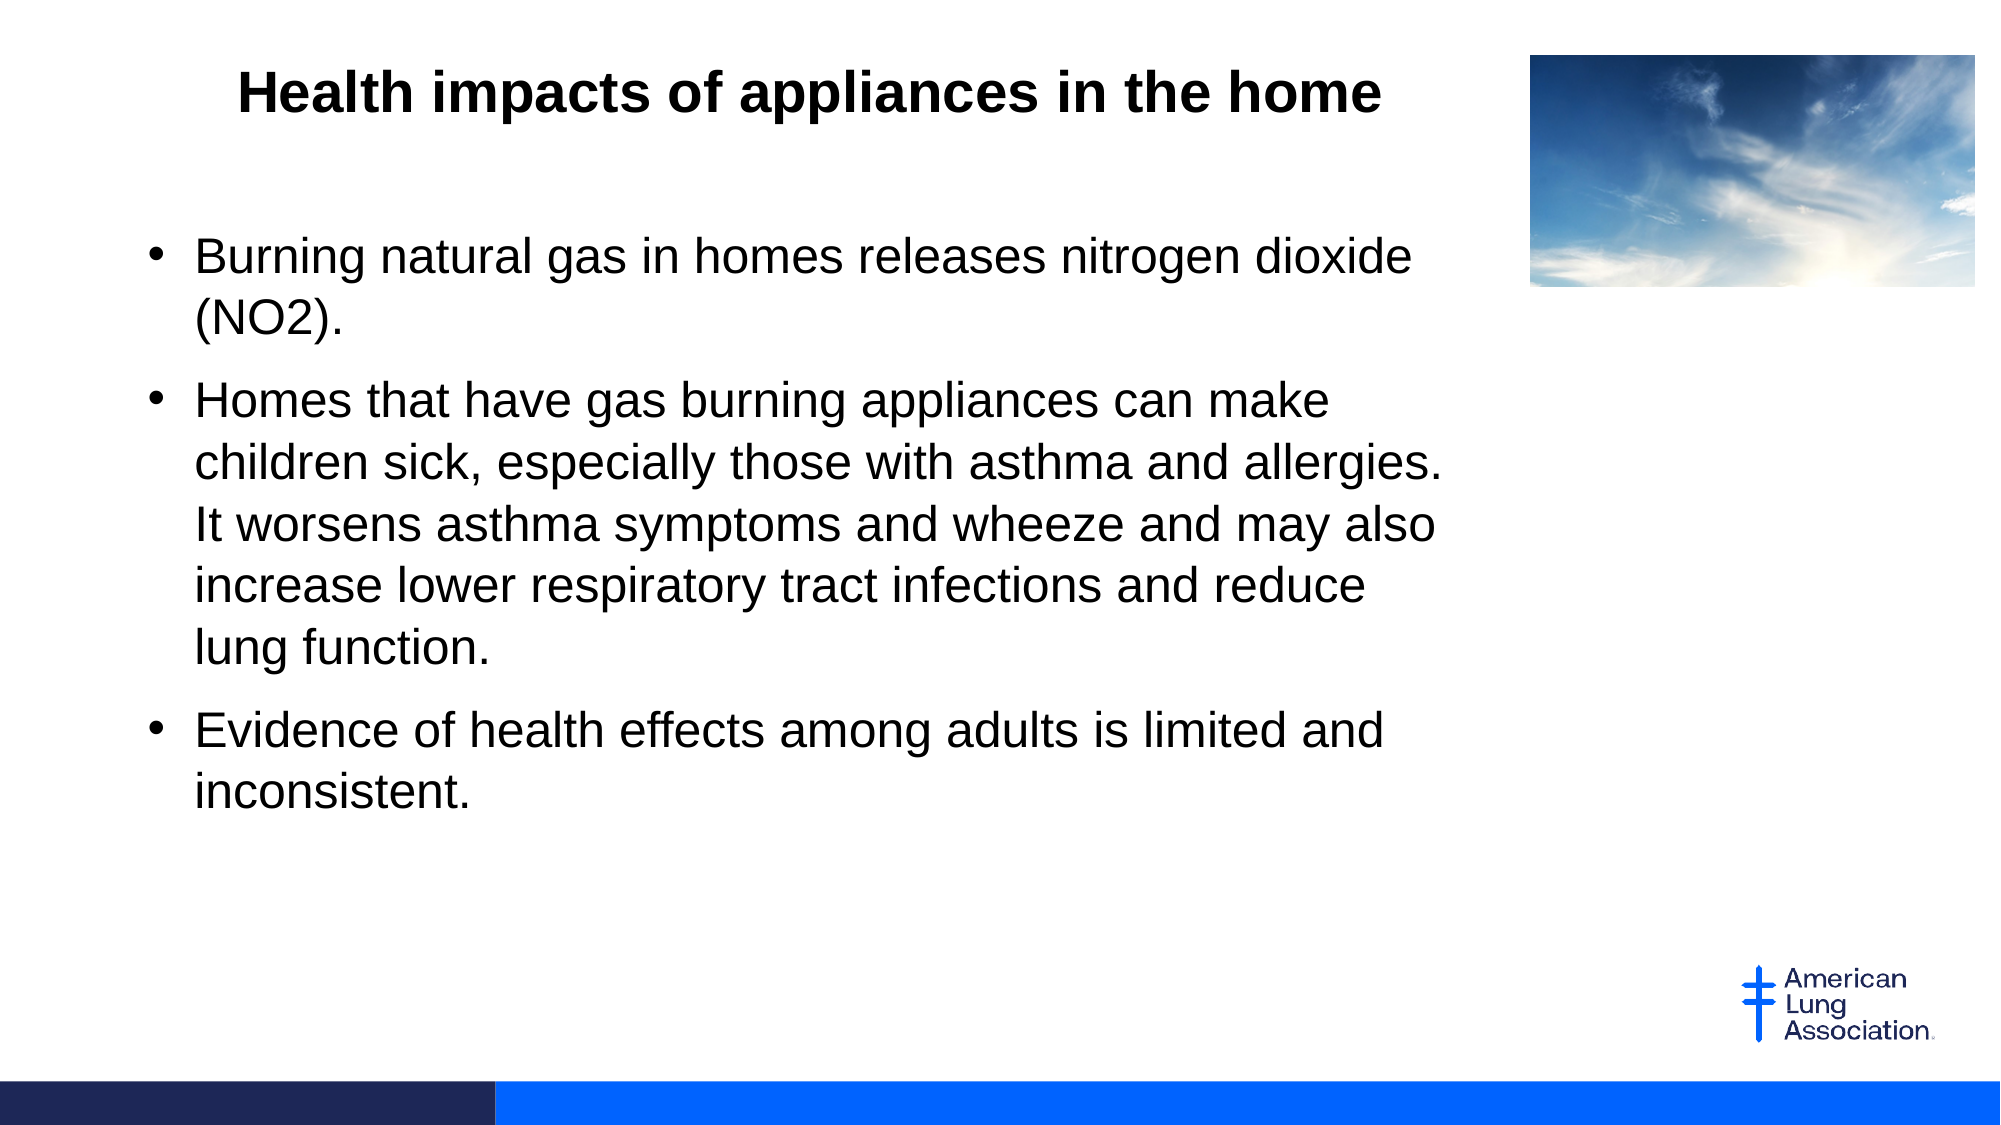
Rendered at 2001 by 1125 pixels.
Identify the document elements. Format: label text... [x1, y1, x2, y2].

list Health impacts of appliances in the home Burning natural gas in homes releases nitrogen dioxide (NO2). Homes that have gas burning appliances can make children sick, especially those with asthma and allergies. It worsens asthma symptoms and wheeze and may also increase lower respiratory tract infections and reduce lung function. Evidence of health effects among adults is limited and inconsistent. [132, 55, 1489, 1020]
picture [1530, 55, 1975, 287]
picture [1741, 964, 1935, 1043]
